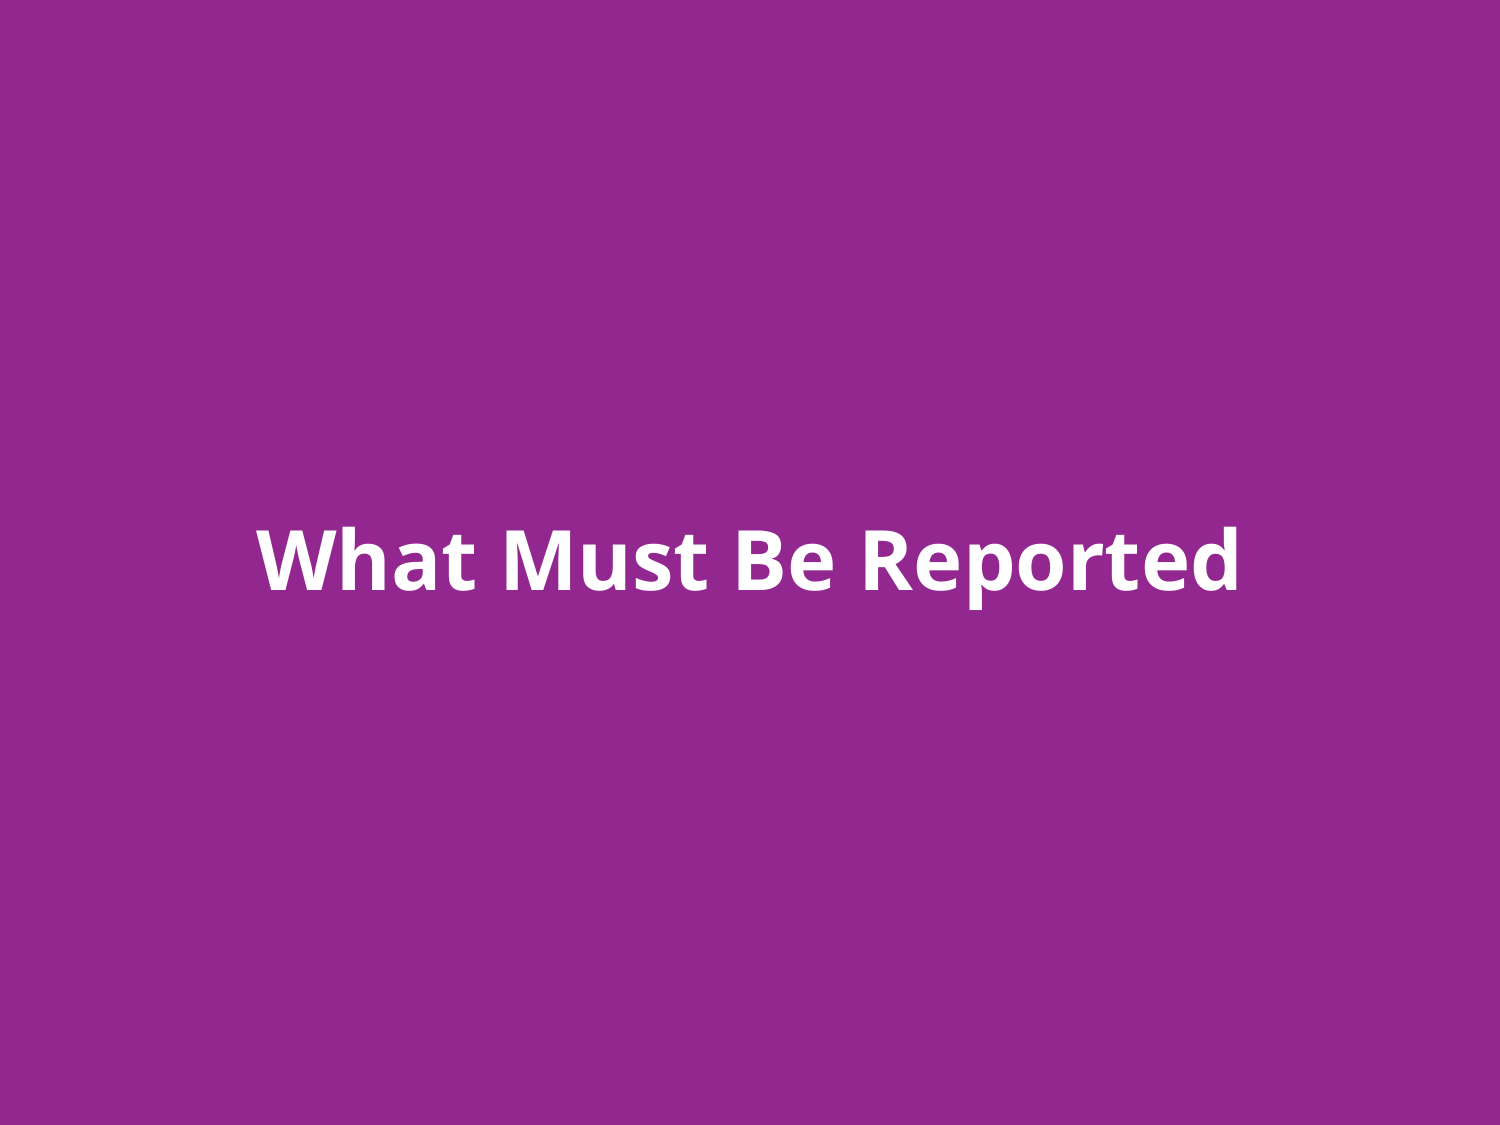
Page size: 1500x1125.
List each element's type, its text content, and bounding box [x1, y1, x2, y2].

title What Must Be Reported [165, 500, 1335, 625]
